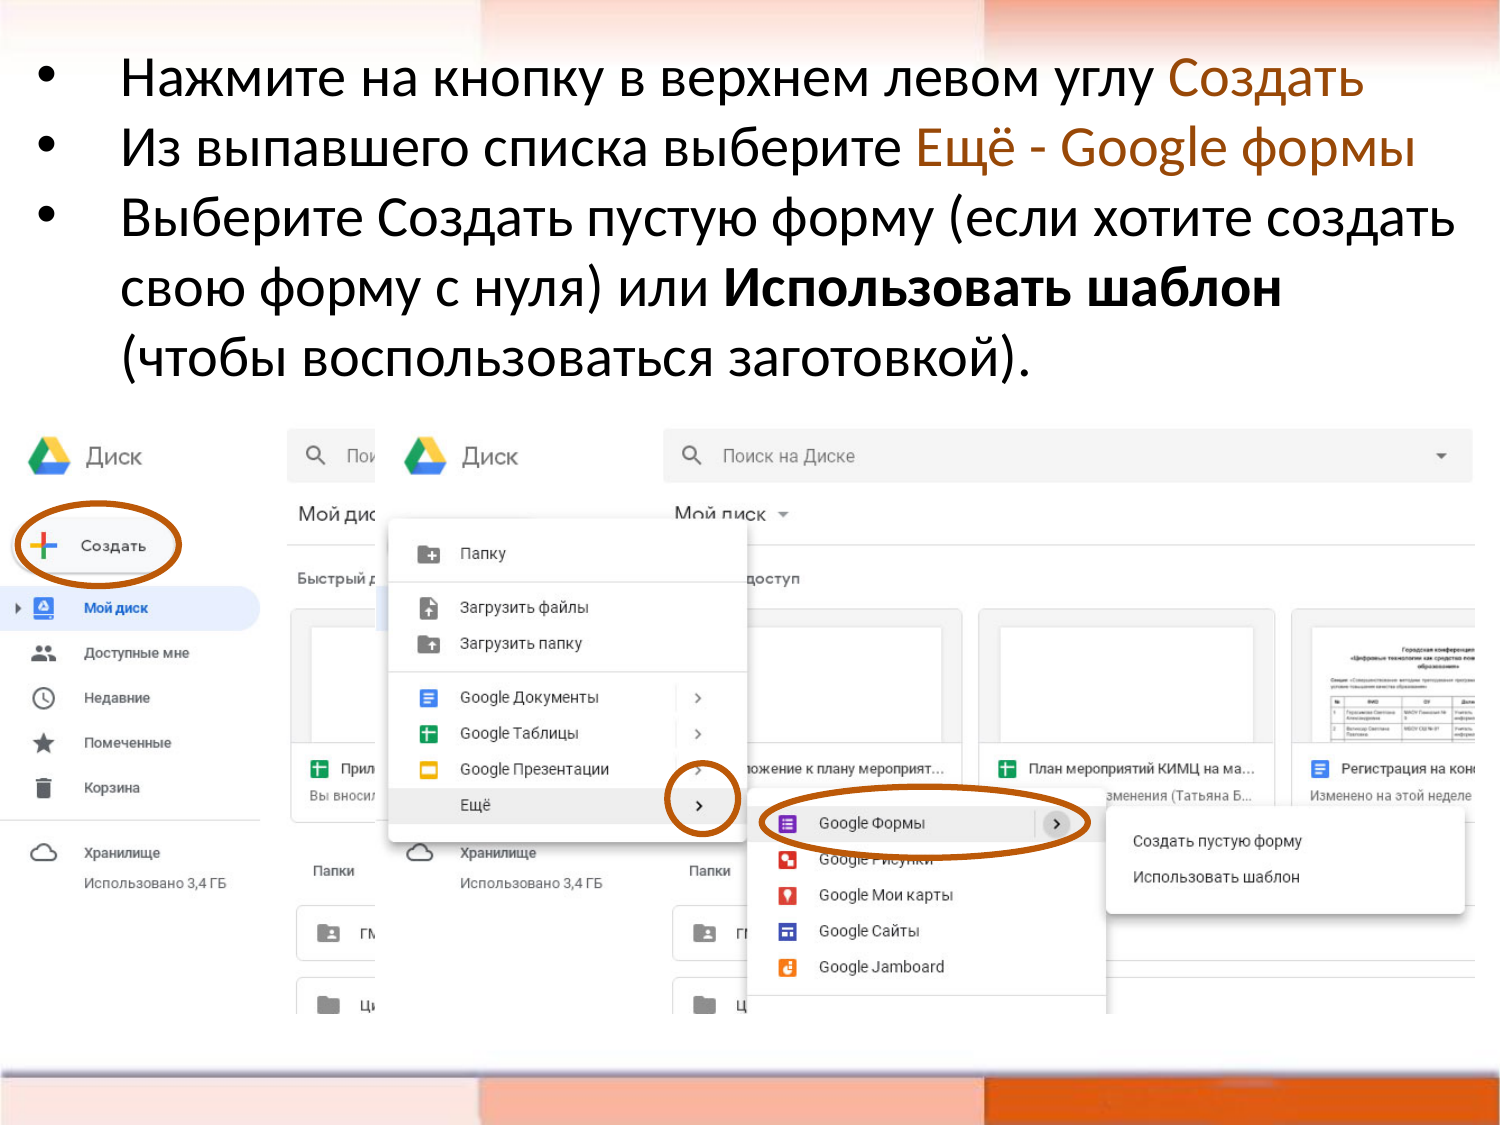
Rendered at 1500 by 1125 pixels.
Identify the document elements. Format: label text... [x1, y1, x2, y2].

text_box Нажмите на кнопку в верхнем левом углу Создать Из выпавшего списка выберите Ещё - Google формы Выберите Создать пустую форму (если хотите создать свою форму с нуля) или Использовать шаблон (чтобы воспользоваться заготовкой). [21, 30, 1475, 422]
picture [0, 0, 1500, 1125]
